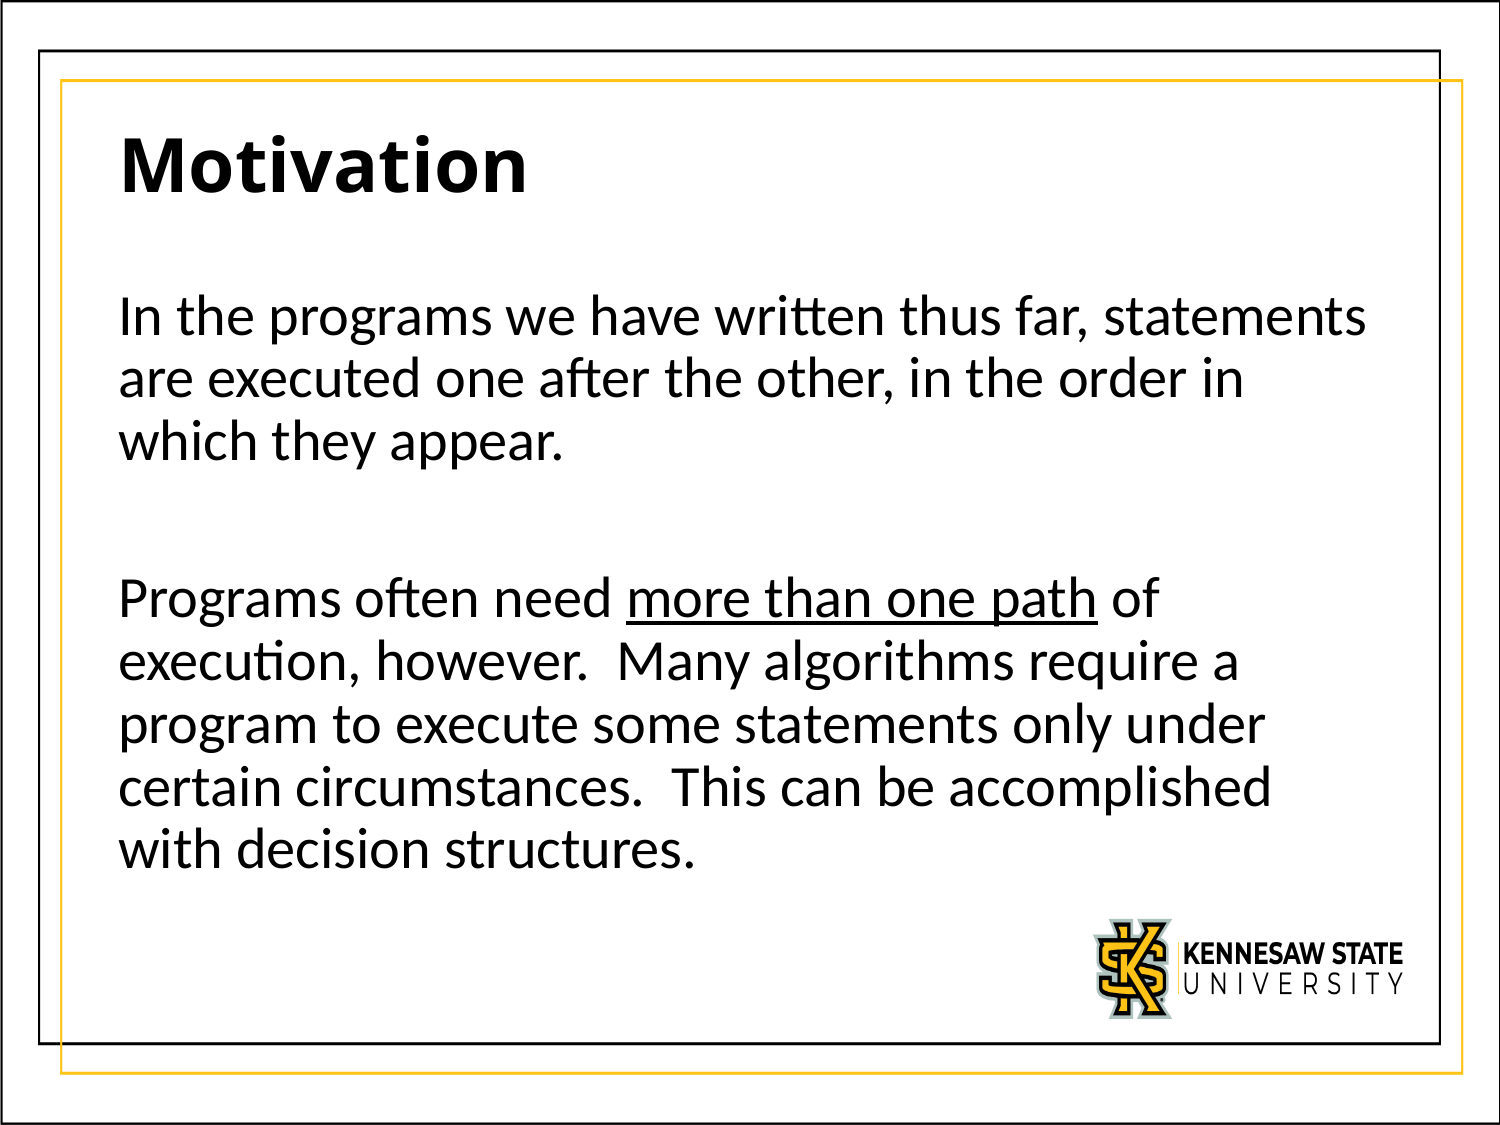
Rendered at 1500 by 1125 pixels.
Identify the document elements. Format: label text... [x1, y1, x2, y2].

title Motivation [103, 59, 1397, 277]
picture [0, 0, 1500, 1125]
list In the programs we have written thus far, statements are executed one after the other, in the order in which they appear. Programs often need more than one path of execution, however. Many algorithms require a program to execute some statements only under certain circumstances. This can be accomplished with decision structures. [103, 277, 1397, 992]
